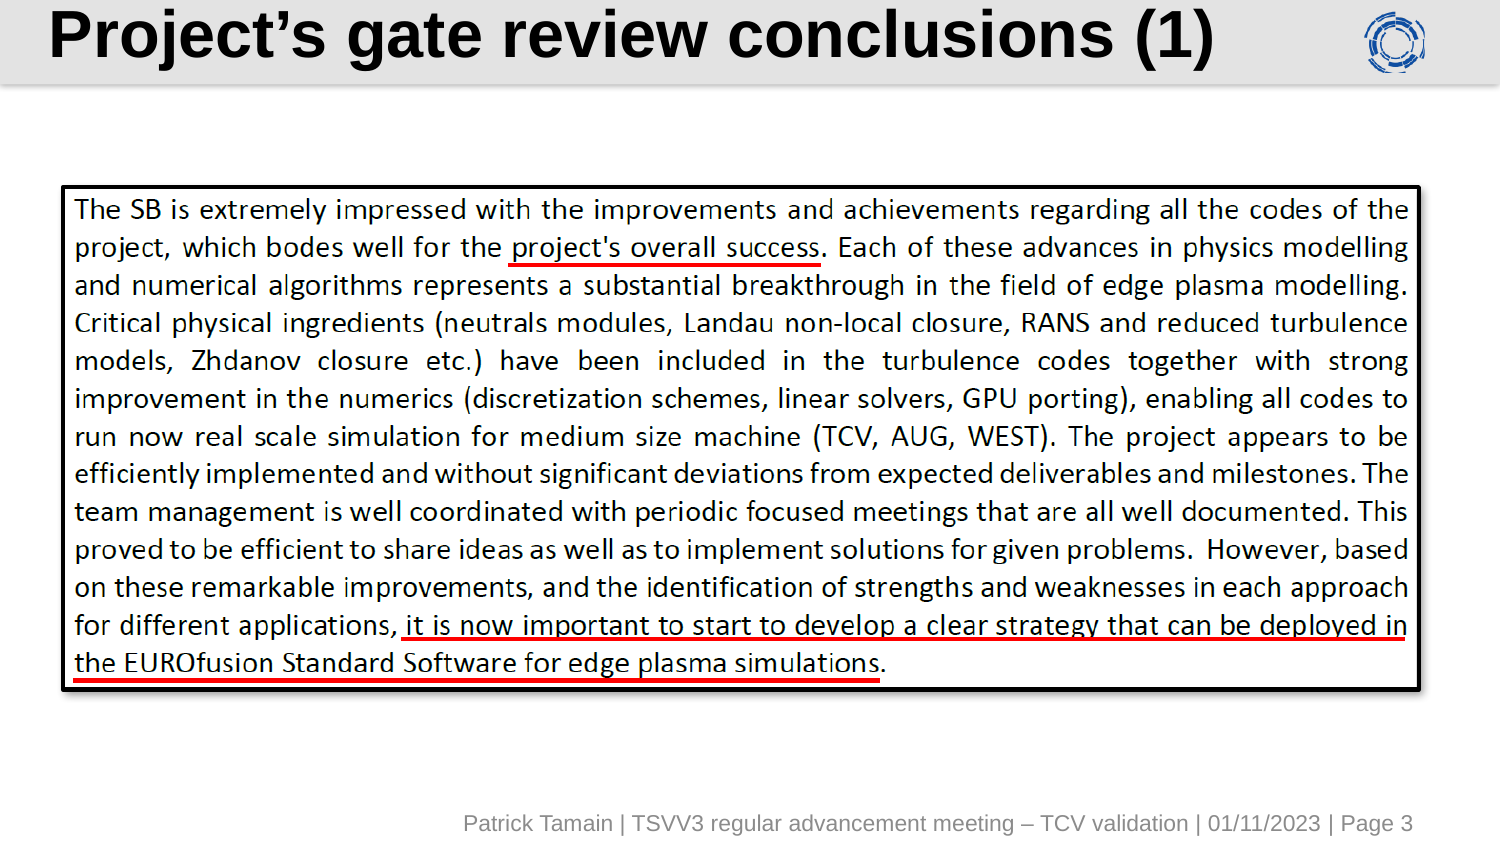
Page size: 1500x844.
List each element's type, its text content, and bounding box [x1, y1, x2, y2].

picture [64, 189, 1417, 688]
footer Patrick Tamain | TSVV3 regular advancement meeting – TCV validation | 01/11/2023 | Page 3 [76, 805, 1429, 839]
title Project’s gate review conclusions (1) [34, 9, 1329, 66]
